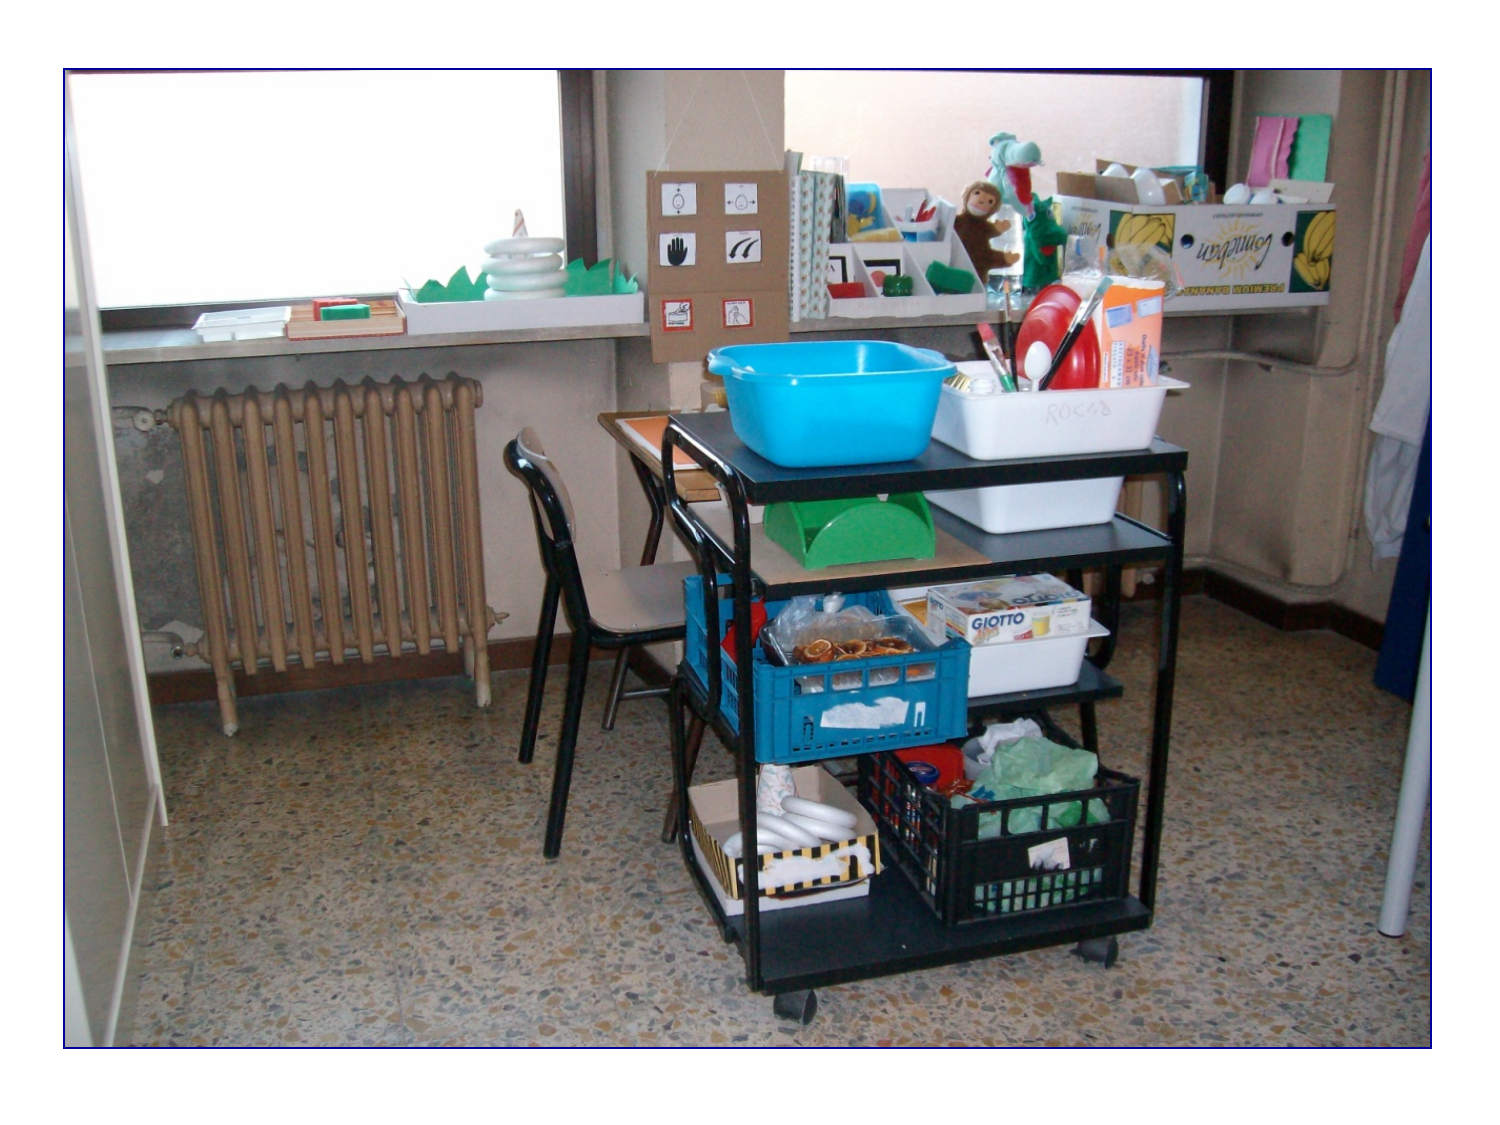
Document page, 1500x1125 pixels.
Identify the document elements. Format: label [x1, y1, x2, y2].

picture [64, 70, 1430, 1048]
